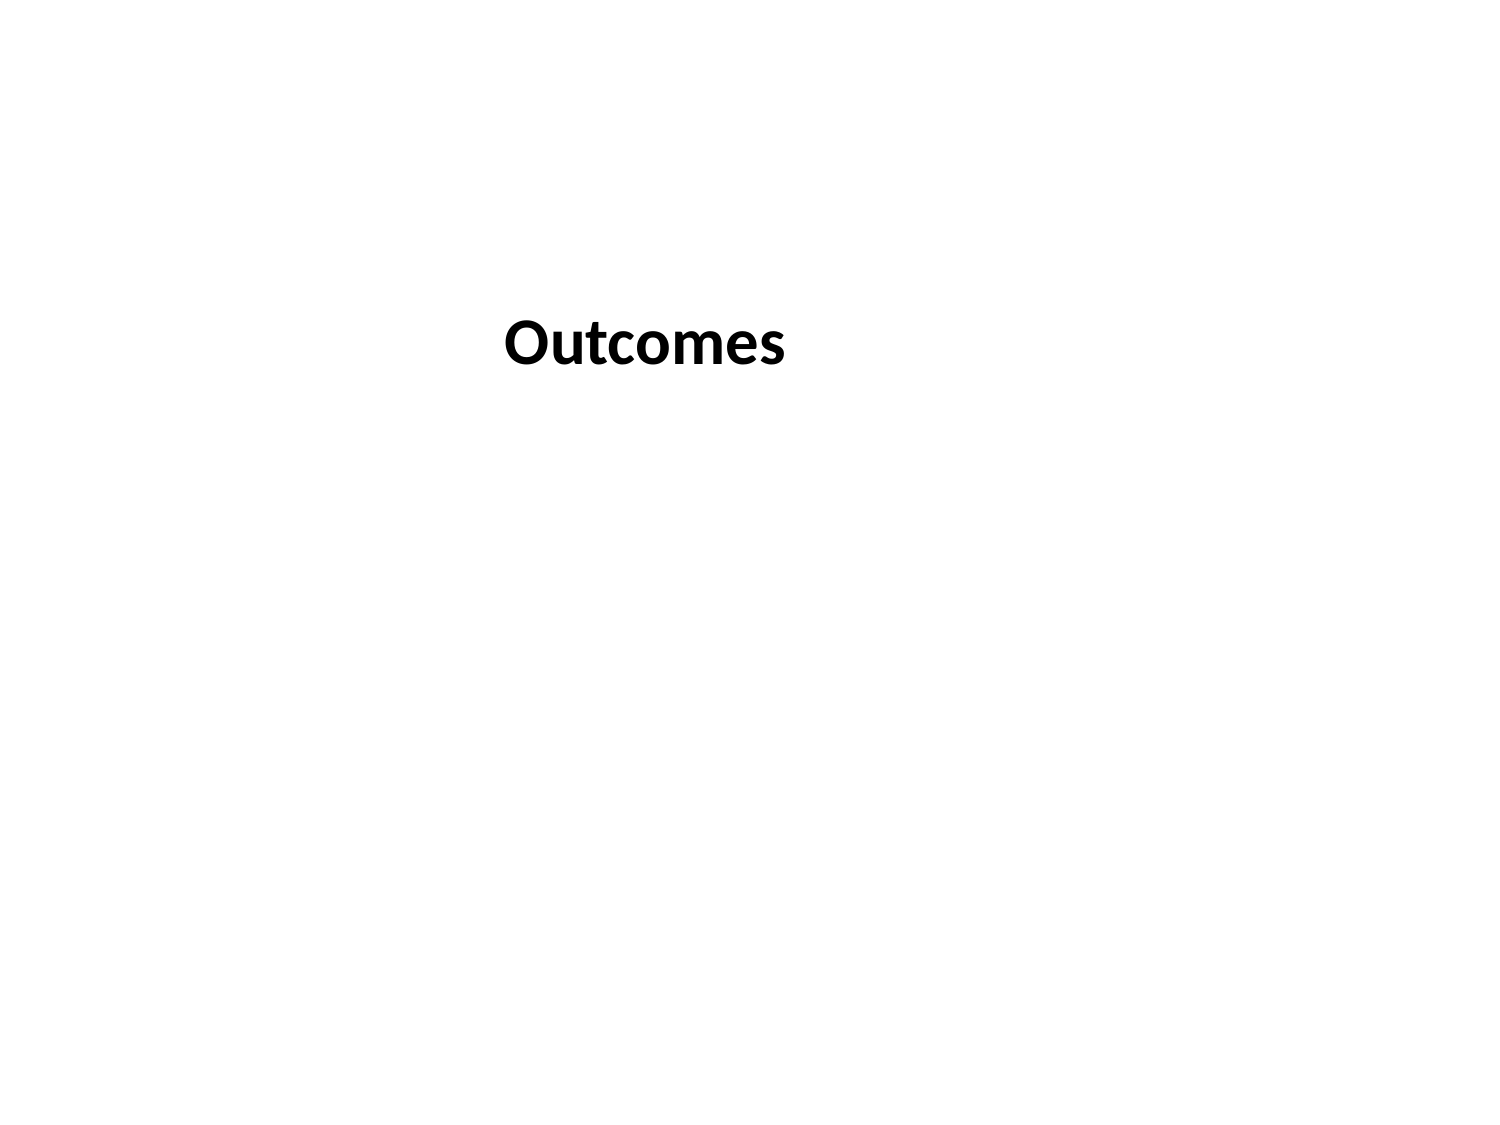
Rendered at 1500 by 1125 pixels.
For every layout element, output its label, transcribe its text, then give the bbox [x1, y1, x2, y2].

text_box Outcomes [490, 290, 1034, 386]
